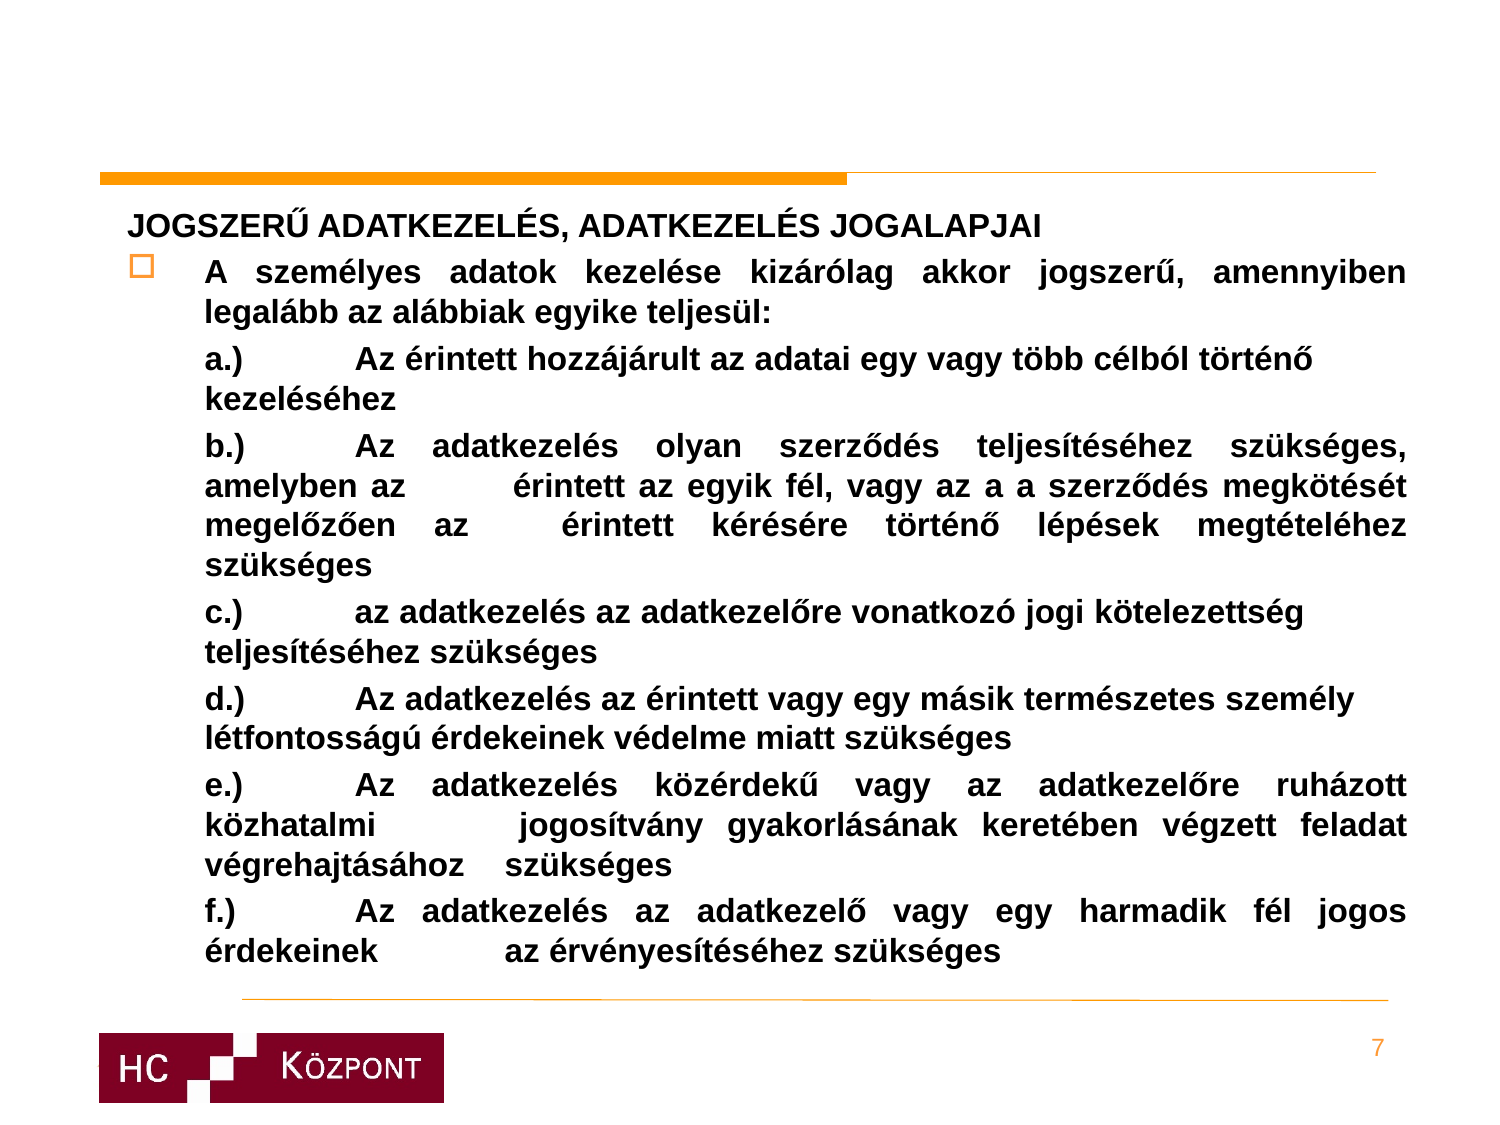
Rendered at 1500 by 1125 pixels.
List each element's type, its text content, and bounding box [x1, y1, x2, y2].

picture [70, 1004, 465, 1125]
slide_number 7 [1074, 1024, 1401, 1103]
list JOGSZERŰ ADATKEZELÉS, ADATKEZELÉS JOGALAPJAI A személyes adatok kezelése kizárólag akkor jogszerű, amennyiben legalább az alábbiak egyike teljesül: a.) Az érintett hozzájárult az adatai egy vagy több célból történő kezeléséhez b.) Az adatkezelés olyan szerződés teljesítéséhez szükséges, amelyben az érintett az egyik fél, vagy az a a szerződés megkötését megelőzően az érintett kérésére történő lépések megtételéhez szükséges c.) az adatkezelés az adatkezelőre vonatkozó jogi kötelezettség teljesítéséhez szükséges d.) Az adatkezelés az érintett vagy egy másik természetes személy létfontosságú érdekeinek védelme miatt szükséges e.) Az adatkezelés közérdekű vagy az adatkezelőre ruházott közhatalmi jogosítvány gyakorlásának keretében végzett feladat végrehajtásához szükséges f.) Az adatkezelés az adatkezelő vagy egy harmadik fél jogos érdekeinek az érvényesítéséhez szükséges [111, 196, 1424, 1002]
